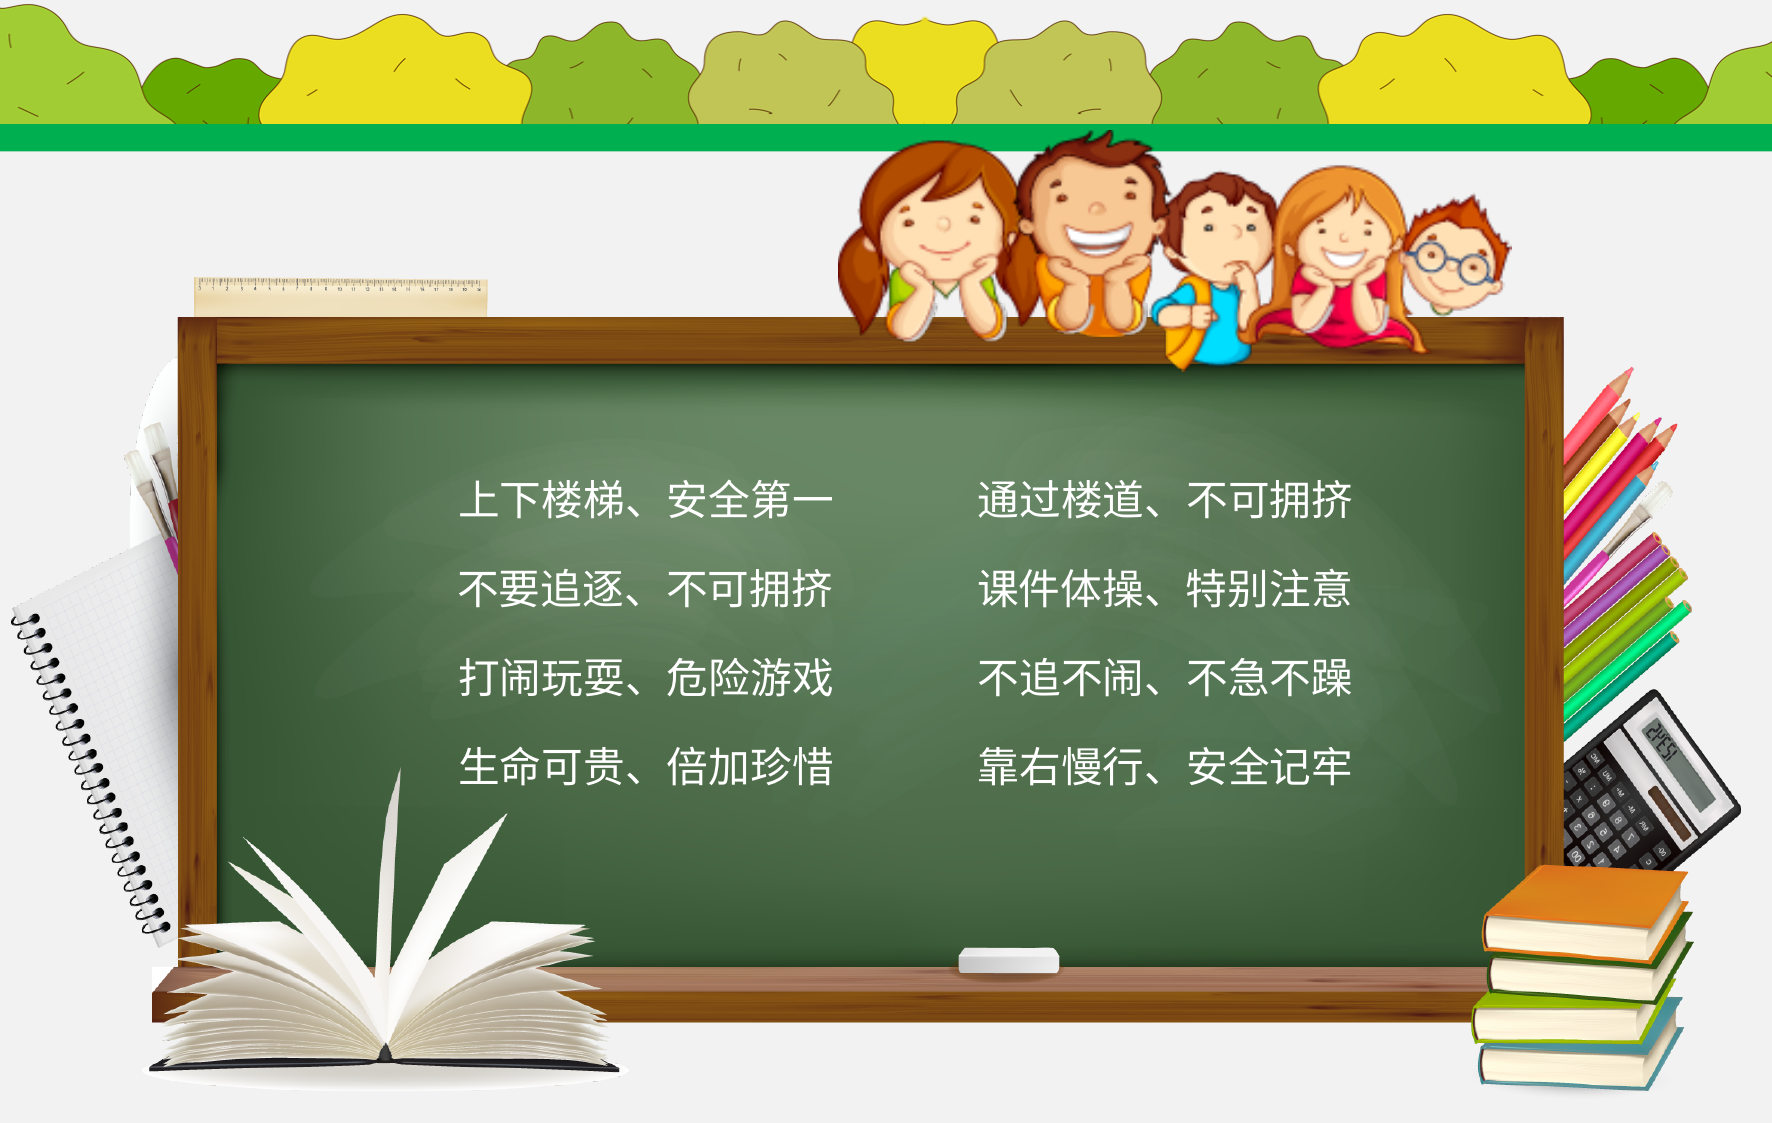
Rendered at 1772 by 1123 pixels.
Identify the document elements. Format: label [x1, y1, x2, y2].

picture [0, 2, 1772, 1108]
text_box [1517, 141, 1772, 153]
text_box [0, 153, 1772, 1123]
text_box [0, 141, 833, 153]
